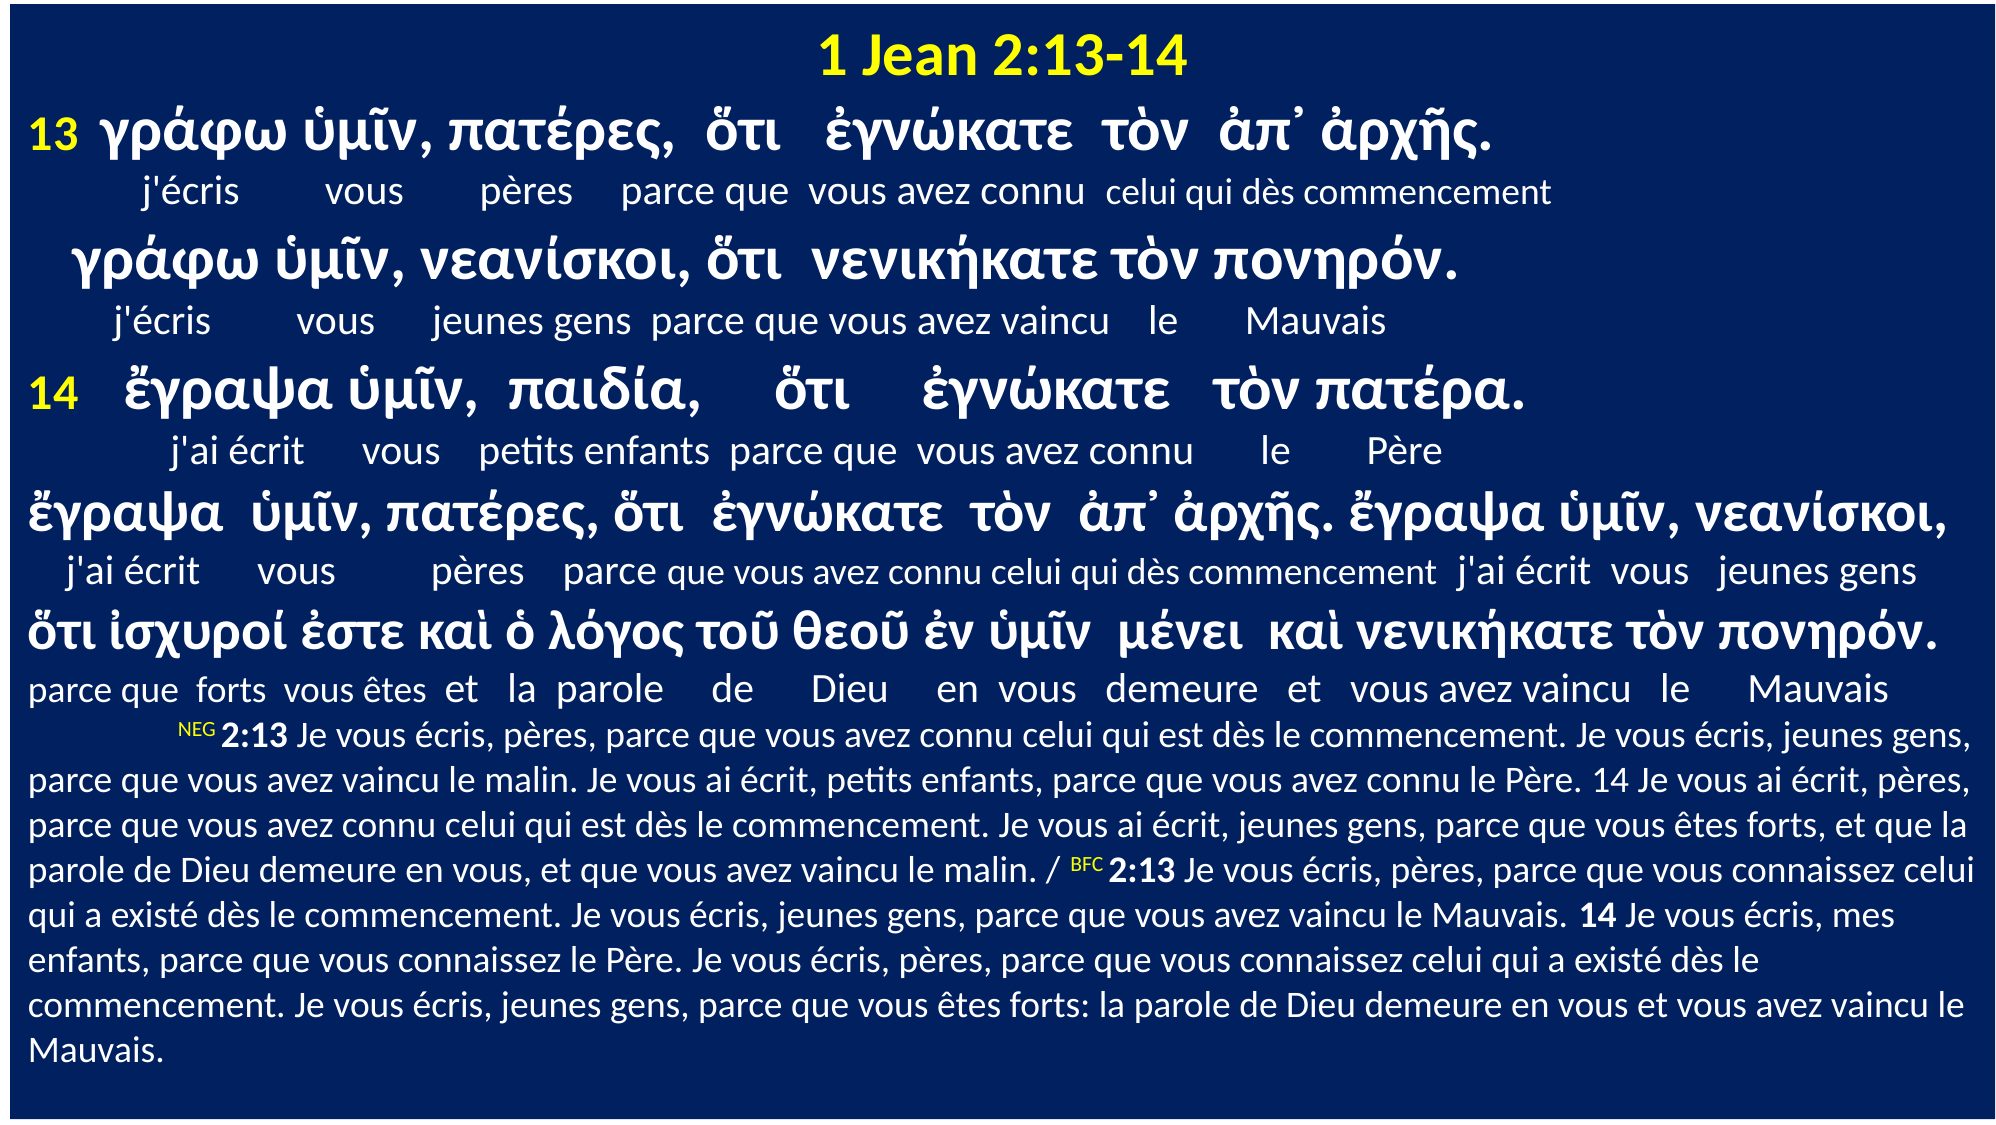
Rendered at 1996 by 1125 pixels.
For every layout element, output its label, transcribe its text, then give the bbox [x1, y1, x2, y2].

text_box 1 Jean 2:13-14 13 γράφω ὑμῖν, πατέρες, ὅτι ἐγνώκατε τὸν ἀπ᾽ ἀρχῆς. j'écris vous pères parce que vous avez connu celui qui dès commencement γράφω ὑμῖν, νεανίσκοι, ὅτι νενικήκατε τὸν πονηρόν. j'écris vous jeunes gens parce que vous avez vaincu le Mauvais 14 ἔγραψα ὑμῖν, παιδία, ὅτι ἐγνώκατε τὸν πατέρα. j'ai écrit vous petits enfants parce que vous avez connu le Père ἔγραψα ὑμῖν, πατέρες, ὅτι ἐγνώκατε τὸν ἀπ᾽ ἀρχῆς. ἔγραψα ὑμῖν, νεανίσκοι, j'ai écrit vous pères parce que vous avez connu celui qui dès commencement j'ai écrit vous jeunes gens ὅτι ἰσχυροί ἐστε καὶ ὁ λόγος τοῦ θεοῦ ἐν ὑμῖν μένει καὶ νενικήκατε τὸν πονηρόν. parce que forts vous êtes et la parole de Dieu en vous demeure et vous avez vaincu le Mauvais NEG 2:13 Je vous écris, pères, parce que vous avez connu celui qui est dès le commencement. Je vous écris, jeunes gens, parce que vous avez vaincu le malin. Je vous ai écrit, petits enfants, parce que vous avez connu le Père. 14 Je vous ai écrit, pères, parce que vous avez connu celui qui est dès le commencement. Je vous ai écrit, jeunes gens, parce que vous êtes forts, et que la parole de Dieu demeure en vous, et que vous avez vaincu le malin. / BFC 2:13 Je vous écris, pères, parce que vous connaissez celui qui a existé dès le commencement. Je vous écris, jeunes gens, parce que vous avez vaincu le Mauvais. 14 Je vous écris, mes enfants, parce que vous connaissez le Père. Je vous écris, pères, parce que vous connaissez celui qui a existé dès le commencement. Je vous écris, jeunes gens, parce que vous êtes forts: la parole de Dieu demeure en vous et vous avez vaincu le Mauvais. [10, 4, 1996, 1120]
